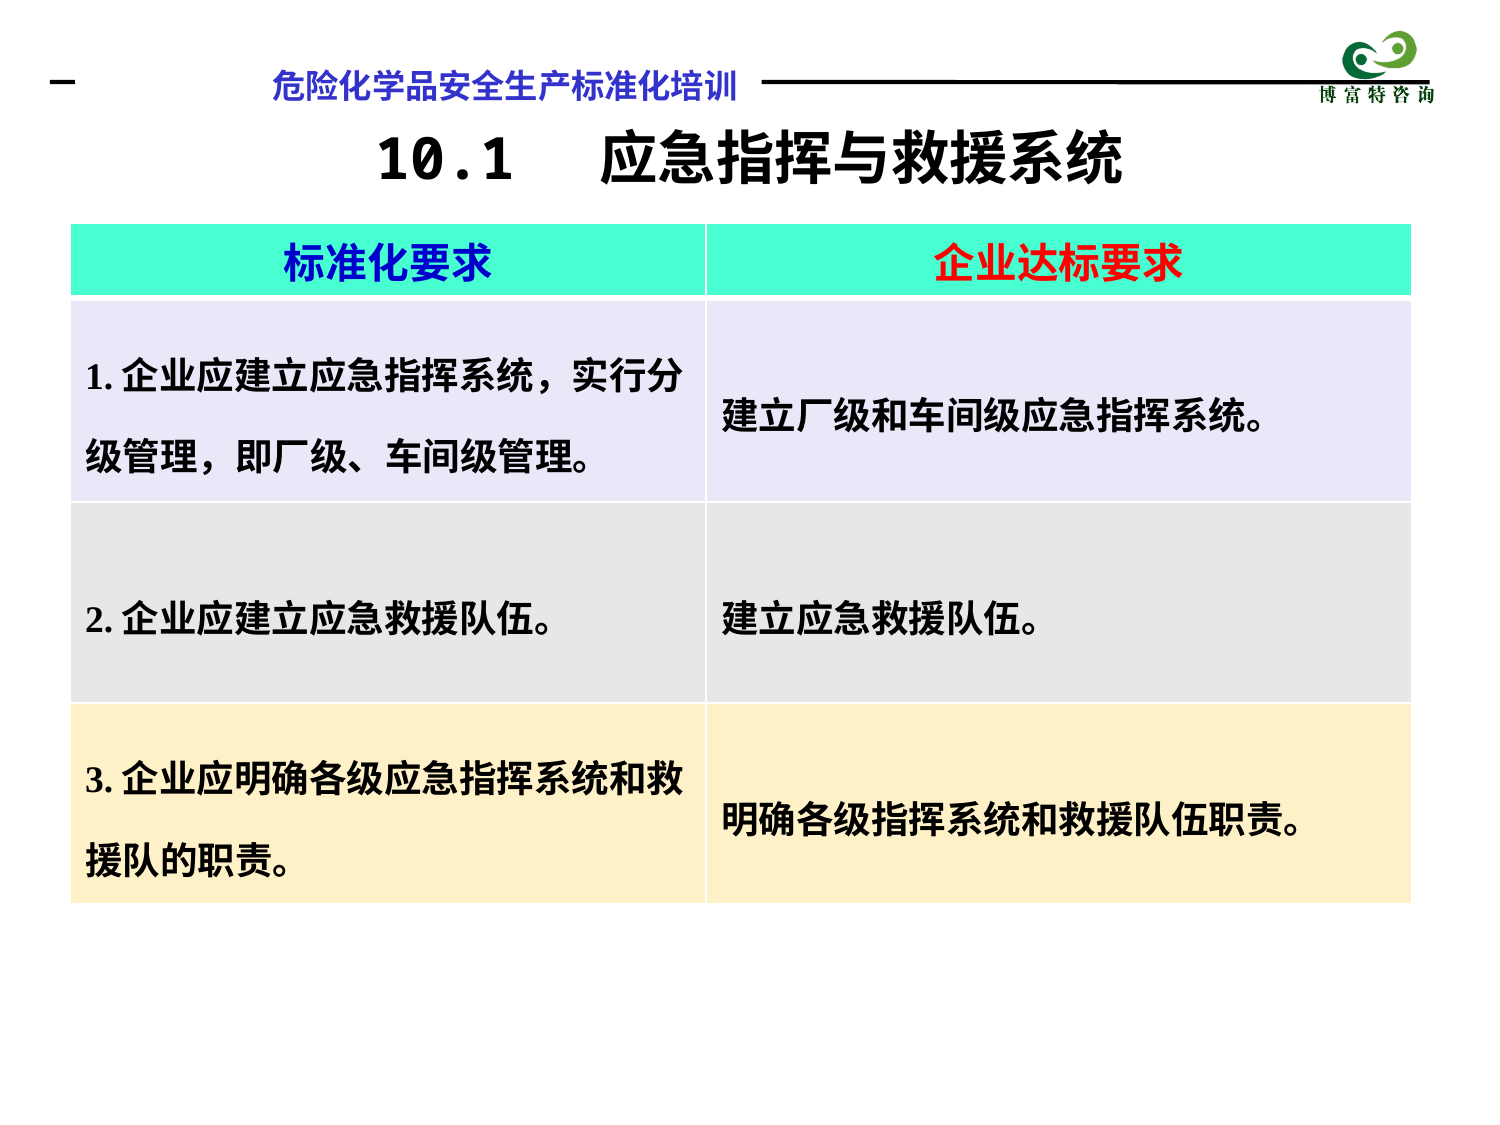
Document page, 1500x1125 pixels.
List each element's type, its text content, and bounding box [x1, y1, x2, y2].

table_cell 建立厂级和车间级应急指挥系统。 [707, 301, 1411, 501]
table_cell 3.企业应明确各级应急指挥系统和救援队的职责。 [71, 704, 705, 903]
table_cell 建立应急救援队伍。 [707, 503, 1411, 702]
list 10.1 应急指挥与救援系统 [0, 113, 1500, 197]
table_header 标准化要求 [71, 224, 705, 295]
picture [1305, 30, 1453, 106]
table_cell 2.企业应建立应急救援队伍。 [71, 503, 705, 702]
table_cell 明确各级指挥系统和救援队伍职责。 [707, 704, 1411, 903]
table_cell 1.企业应建立应急指挥系统，实行分级管理，即厂级、车间级管理。 [71, 301, 705, 501]
table_header 企业达标要求 [707, 224, 1411, 295]
